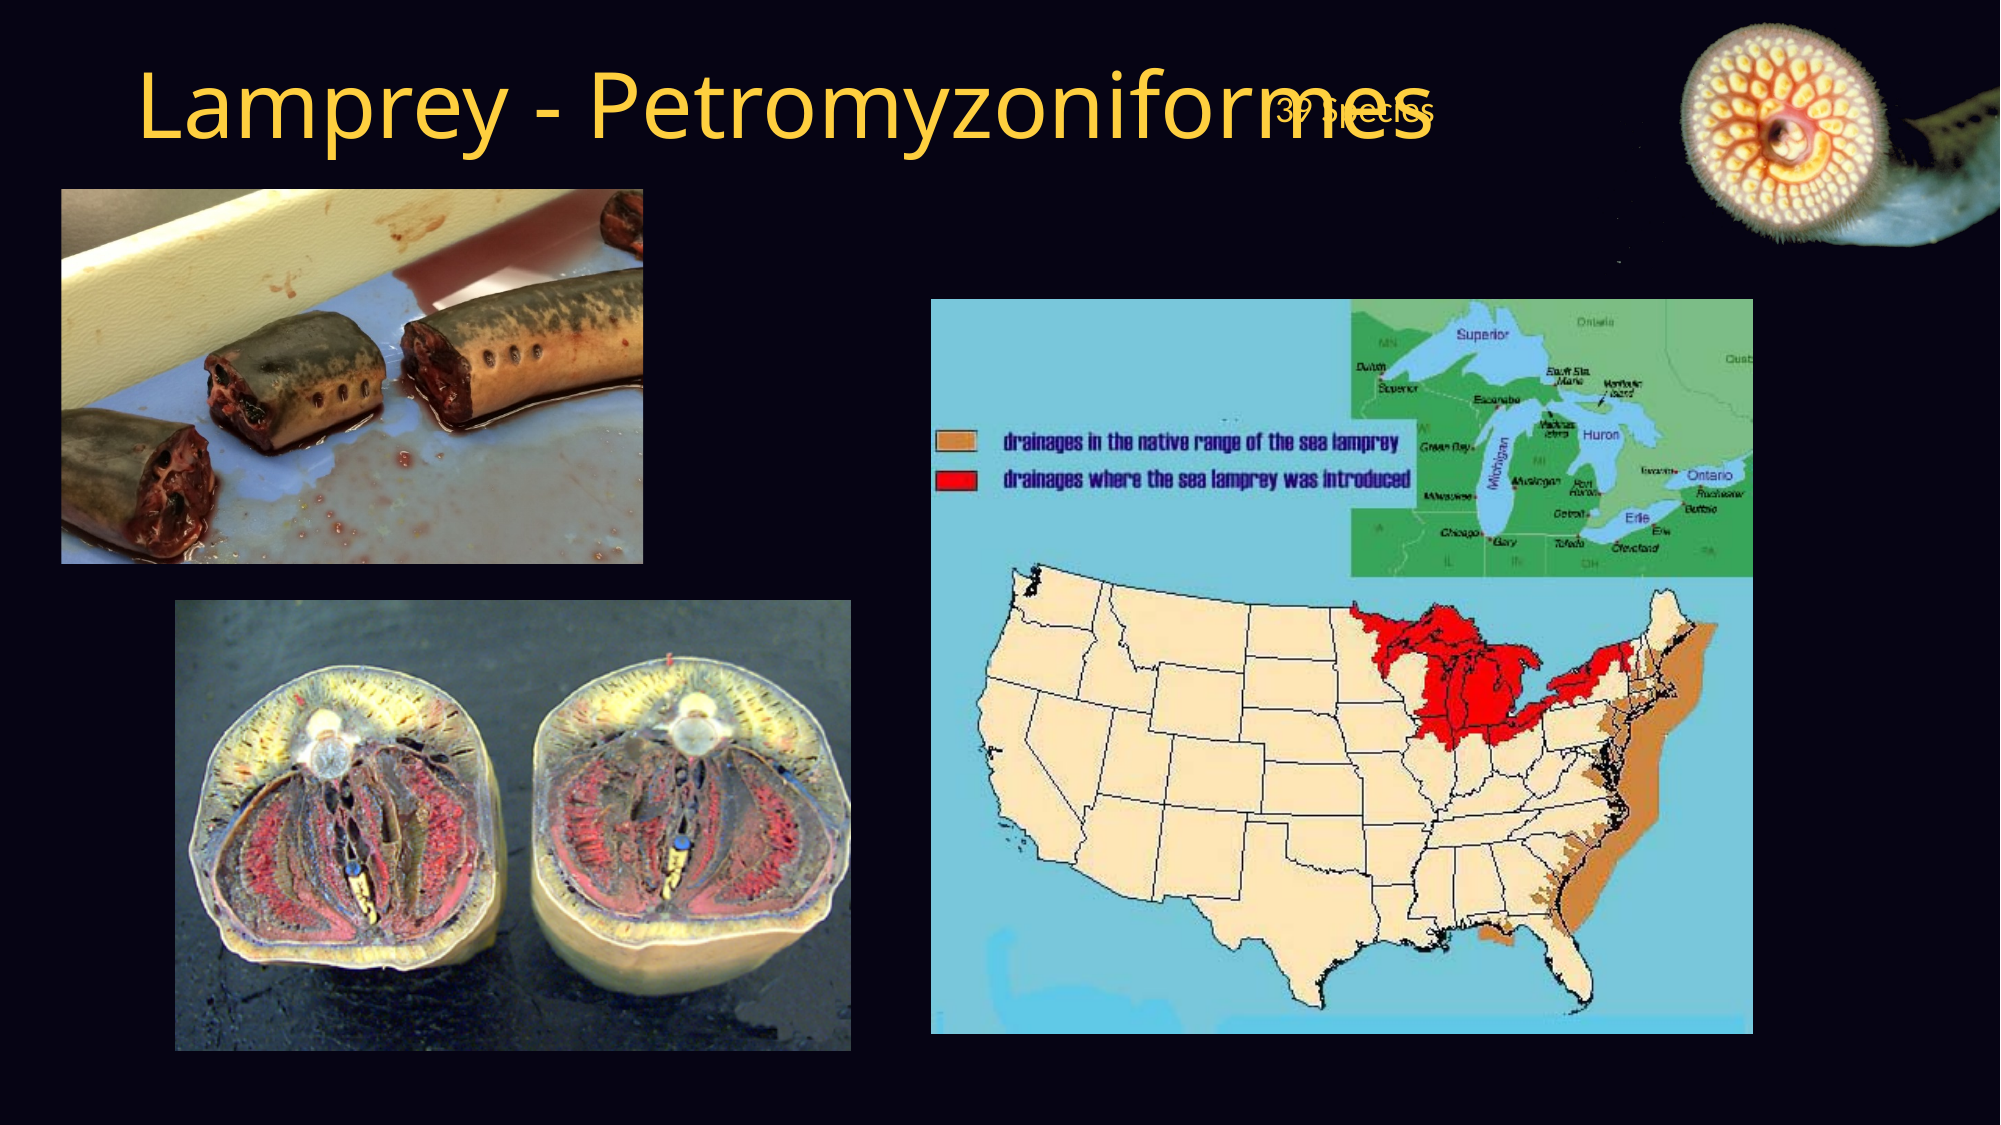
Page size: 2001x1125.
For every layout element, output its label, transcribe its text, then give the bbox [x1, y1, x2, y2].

picture [175, 600, 851, 1051]
picture [1580, 0, 2000, 278]
picture [61, 189, 644, 564]
picture [931, 299, 1753, 1034]
text_box 39 Species [1260, 77, 1459, 138]
title Lamprey - Petromyzoniformes [120, 0, 1580, 218]
